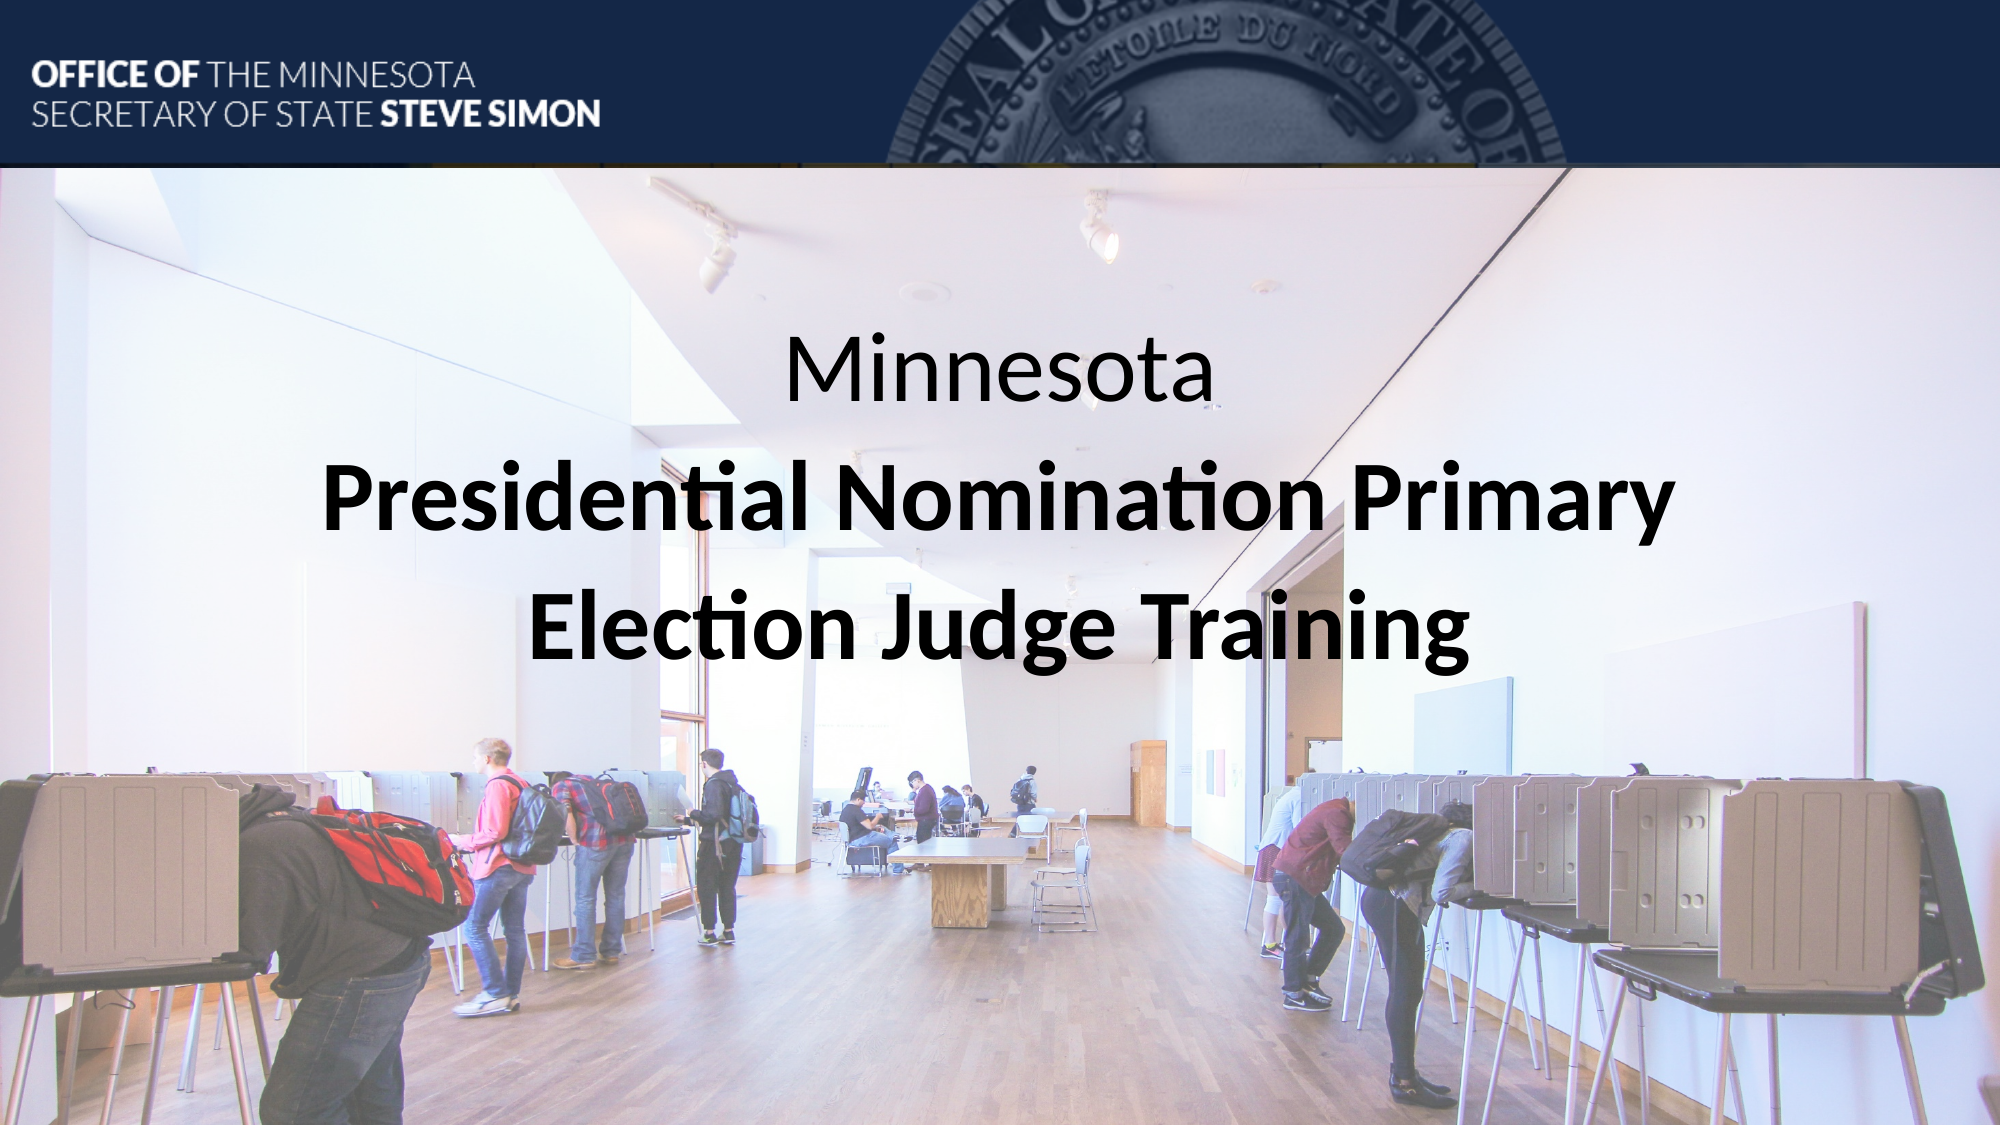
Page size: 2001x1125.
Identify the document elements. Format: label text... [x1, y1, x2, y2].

picture [0, 0, 2000, 168]
list Minnesota Presidential Nomination Primary Election Judge Training [0, 168, 2000, 1125]
